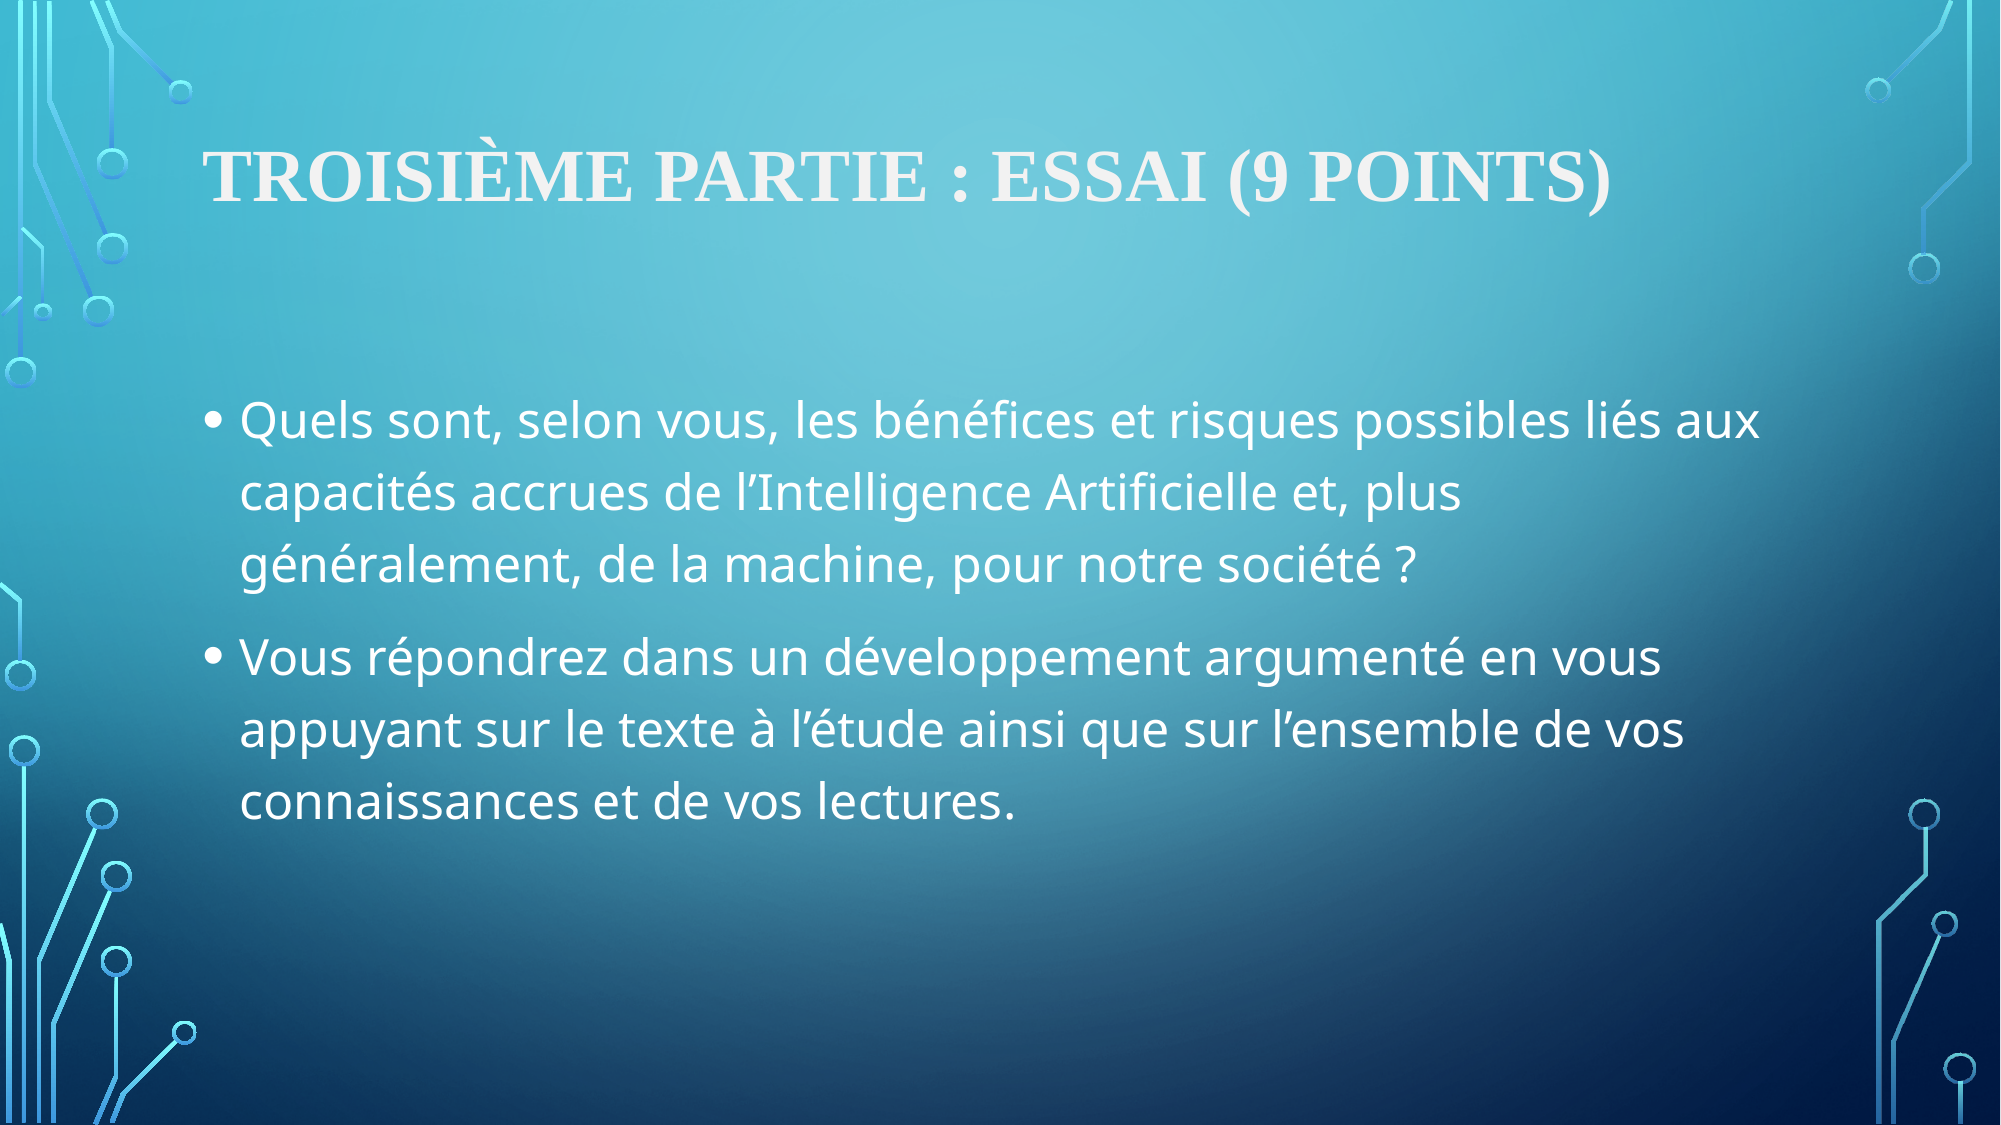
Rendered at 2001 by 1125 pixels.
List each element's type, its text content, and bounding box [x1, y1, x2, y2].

list Quels sont, selon vous, les bénéfices et risques possibles liés aux capacités accrues de l’Intelligence Artificielle et, plus généralement, de la machine, pour notre société ? Vous répondrez dans un développement argumenté en vous appuyant sur le texte à l’étude ainsi que sur l’ensemble de vos connaissances et de vos lectures. [187, 369, 1813, 950]
title TROISIÈME PARTIE : ESSAI (9 POINTS) [187, 101, 1813, 344]
